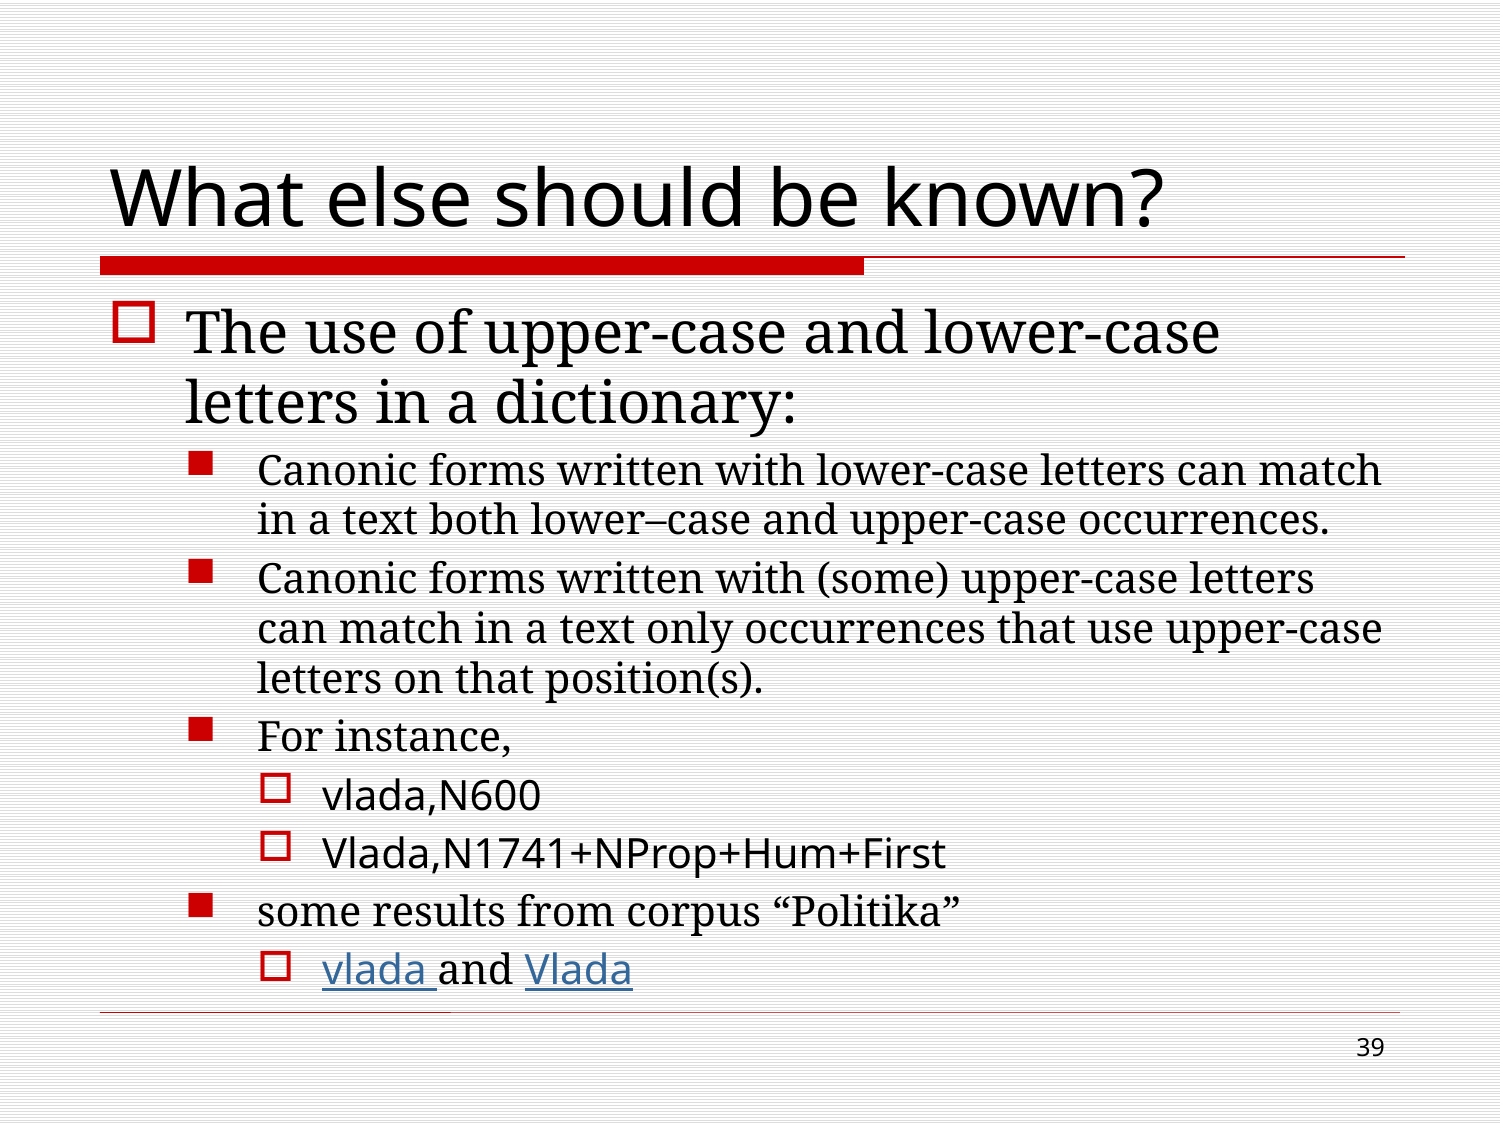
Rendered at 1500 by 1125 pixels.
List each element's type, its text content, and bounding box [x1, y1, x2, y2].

title What else should be known? [93, 49, 1407, 250]
slide_number 39 [1074, 1024, 1400, 1103]
list The use of upper-case and lower-case letters in a dictionary: Canonic forms written with lower-case letters can match in a text both lower–case and upper-case occurrences. Canonic forms written with (some) upper-case letters can match in a text only occurrences that use upper-case letters on that position(s). For instance, vlada,N600 Vlada,N1741+NProp+Hum+First some results from corpus “Politika” vlada and Vlada [92, 287, 1406, 988]
